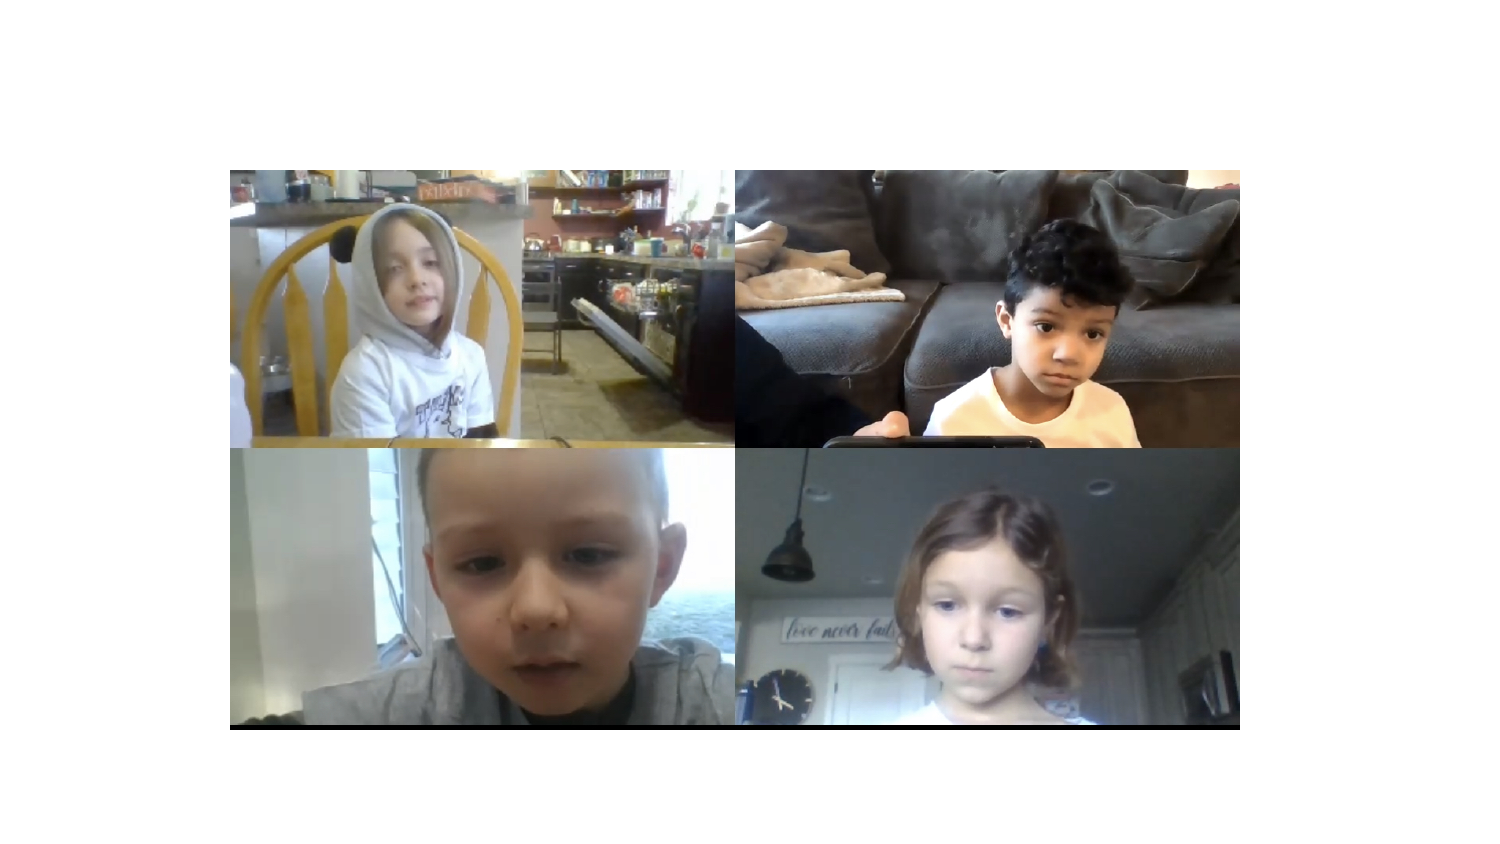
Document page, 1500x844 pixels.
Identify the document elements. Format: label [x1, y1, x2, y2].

picture [230, 170, 1240, 731]
